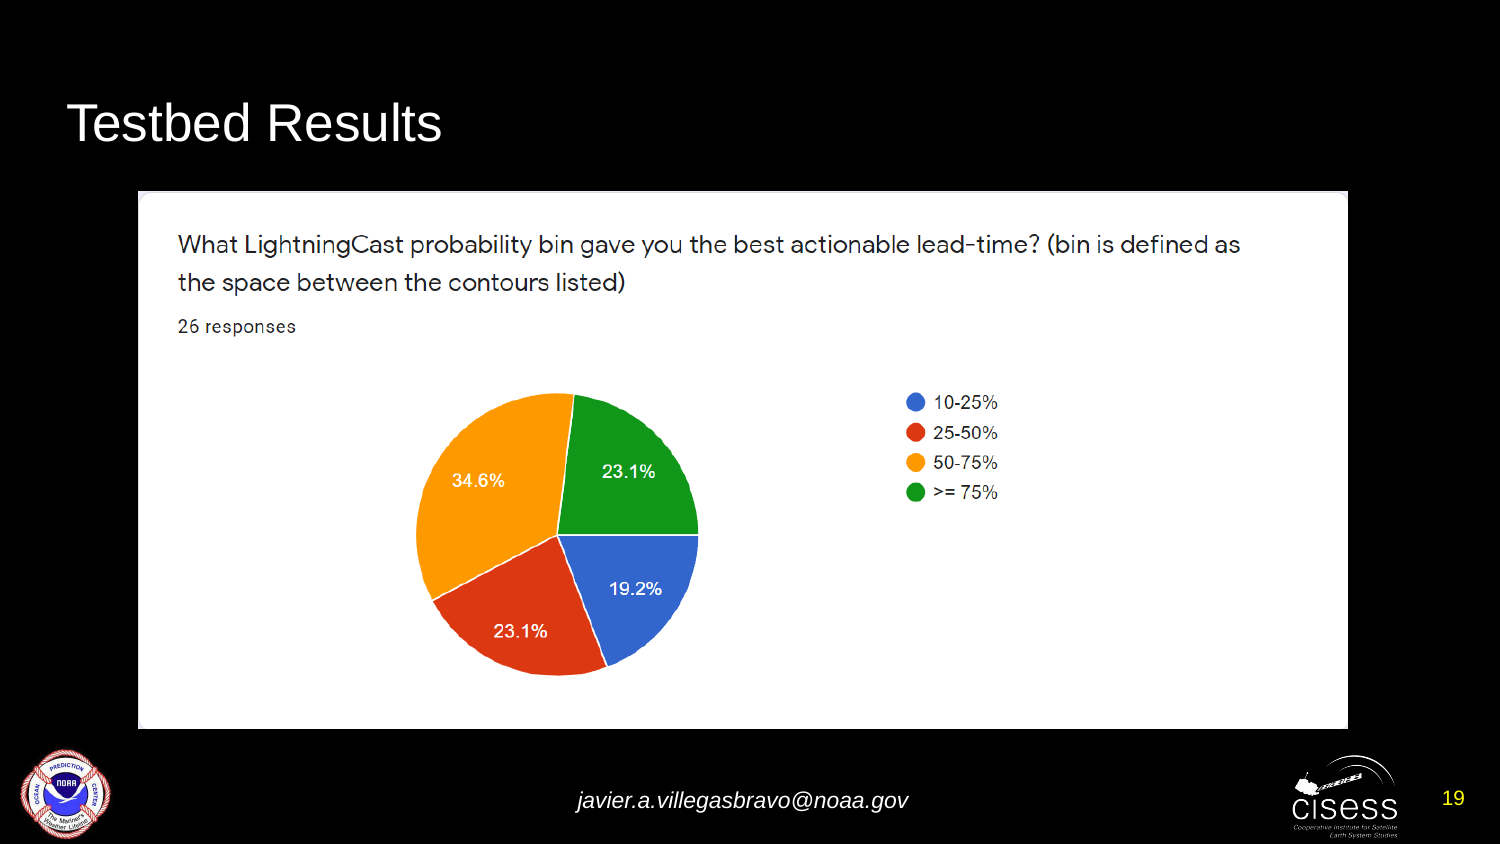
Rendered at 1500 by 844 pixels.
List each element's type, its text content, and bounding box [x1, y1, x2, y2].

title Testbed Results [51, 72, 1449, 167]
slide_number ‹#› [1403, 764, 1480, 830]
text_box javier.a.villegasbravo@noaa.gov [440, 771, 1046, 827]
picture [16, 746, 114, 842]
picture [1292, 753, 1399, 842]
picture [138, 191, 1349, 729]
